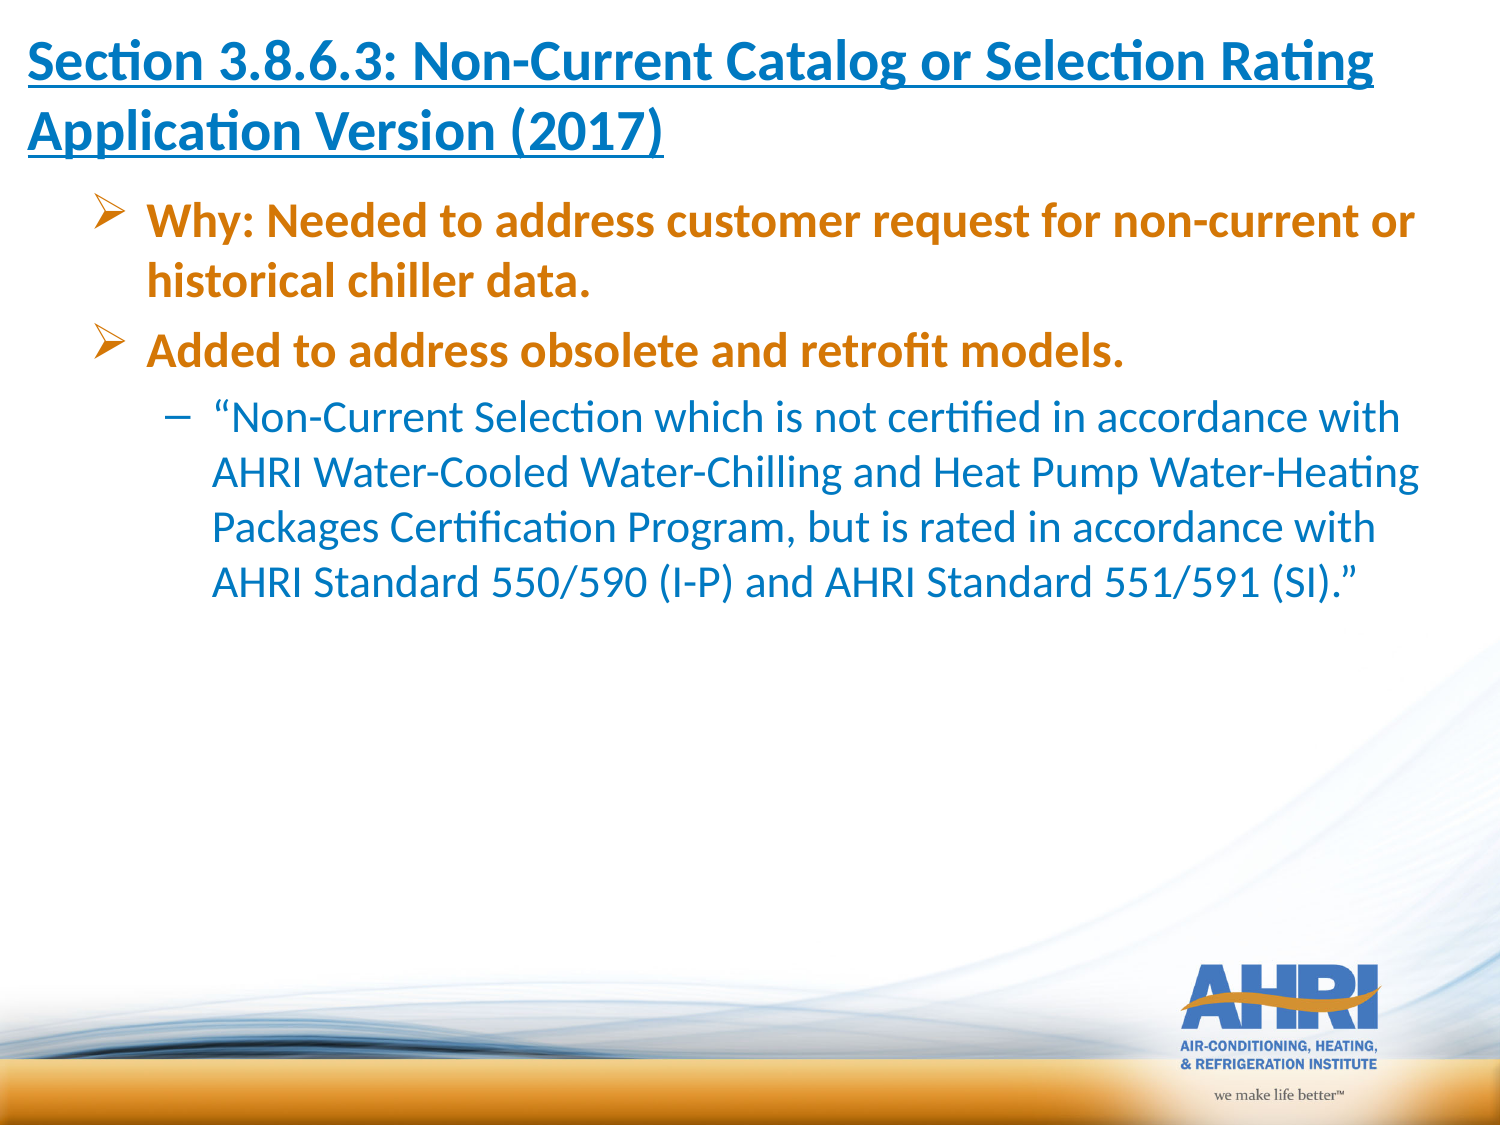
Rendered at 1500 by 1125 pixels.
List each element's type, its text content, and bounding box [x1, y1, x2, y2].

picture [0, 0, 1500, 1125]
title Section 3.8.6.3: Non-Current Catalog or Selection Rating Application Version (2017) [12, 75, 1475, 180]
list Why: Needed to address customer request for non-current or historical chiller data. Added to address obsolete and retrofit models. “Non-Current Selection which is not certified in accordance with AHRI Water-Cooled Water-Chilling and Heat Pump Water-Heating Packages Certification Program, but is rated in accordance with AHRI Standard 550/590 (I-P) and AHRI Standard 551/591 (SI).” [75, 179, 1475, 1068]
